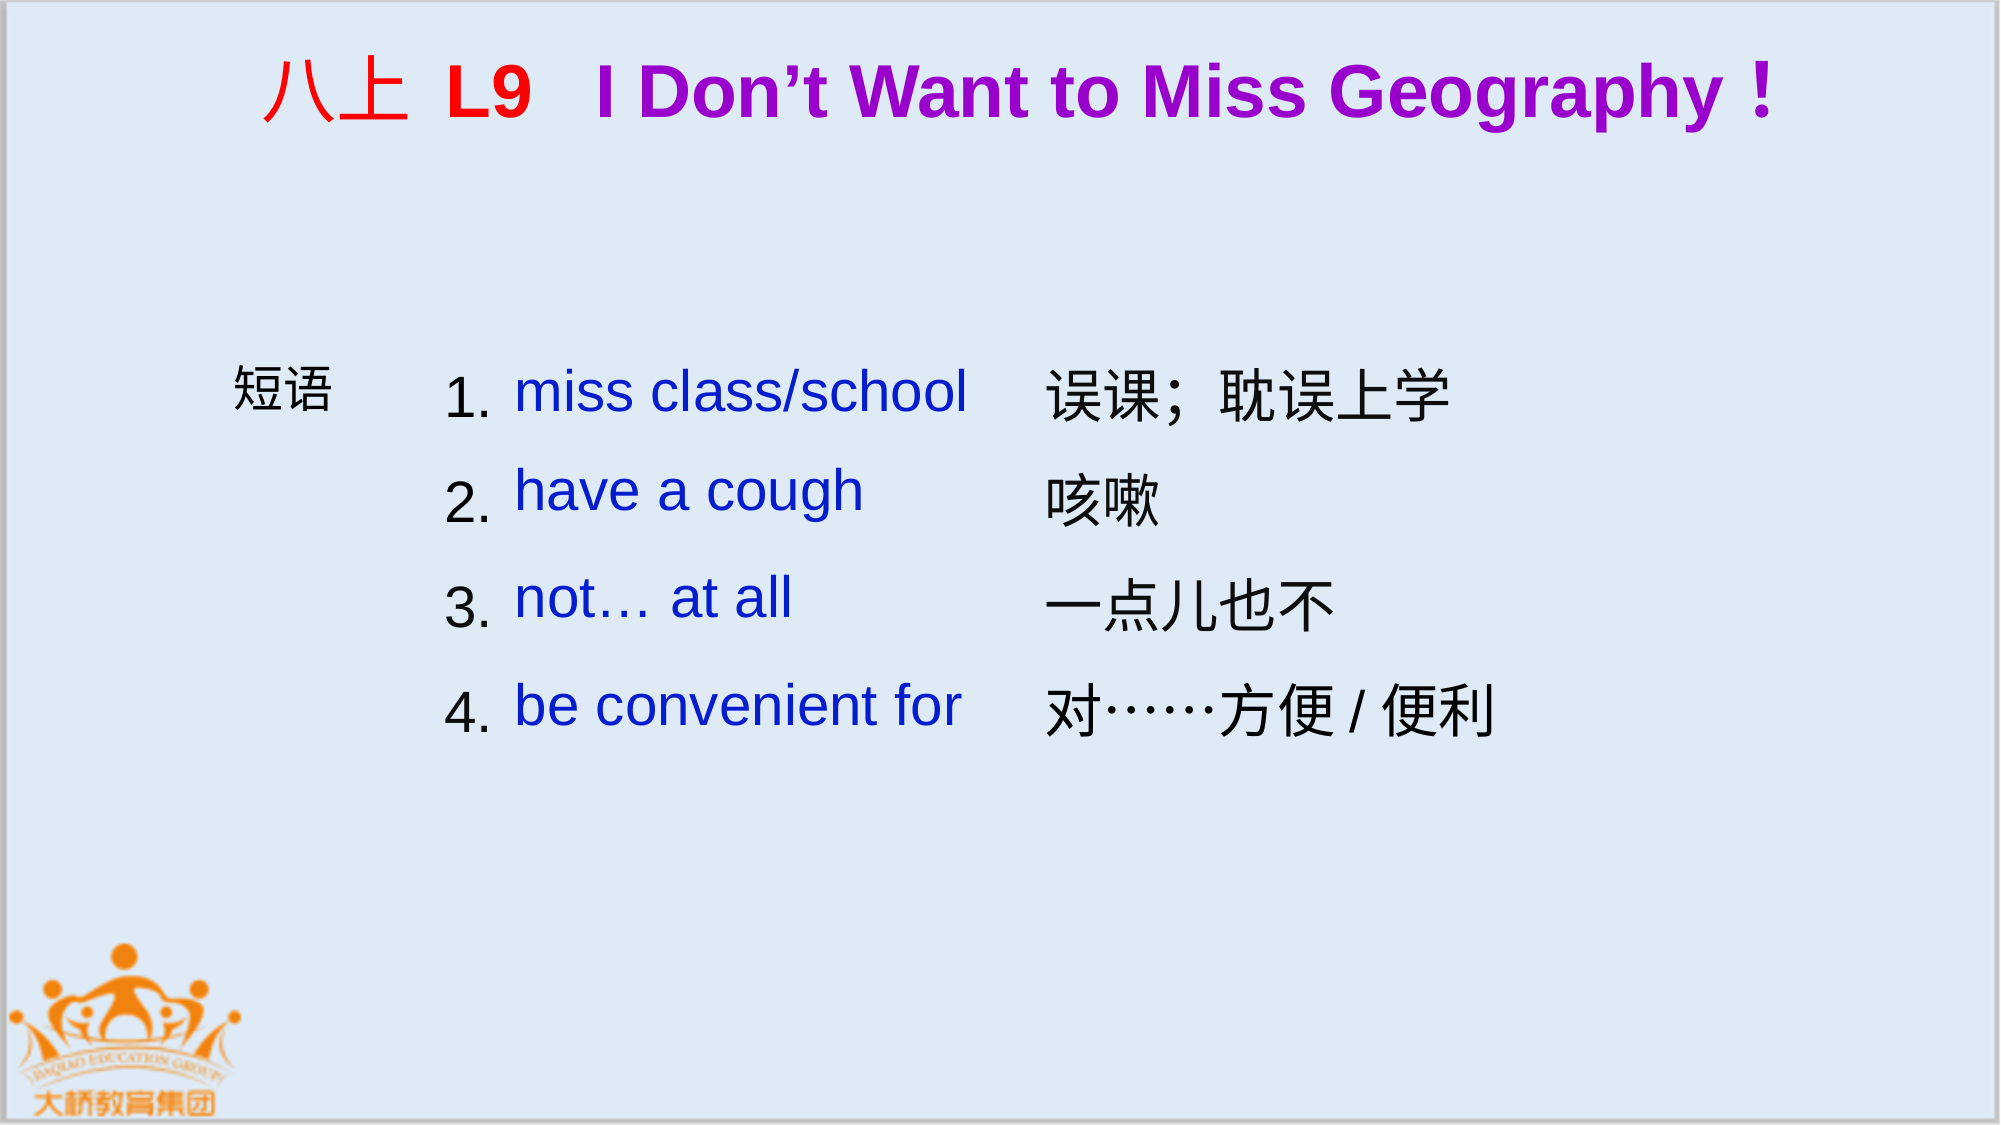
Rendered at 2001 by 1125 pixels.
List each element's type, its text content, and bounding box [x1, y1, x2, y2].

text_box not… at all [499, 551, 837, 636]
text_box be convenient for [500, 659, 1000, 744]
text_box 1. 误课；耽误上学 2. 咳嗽 3. 一点儿也不 4. 对……方便/便利 [429, 317, 1832, 752]
text_box miss class/school [499, 345, 1031, 431]
picture [0, 0, 2001, 1125]
text_box have a cough [499, 444, 965, 530]
text_box 短语 [218, 350, 363, 426]
text_box 八上 L9 I Don’t Want to Miss Geography！ [167, 35, 1913, 141]
